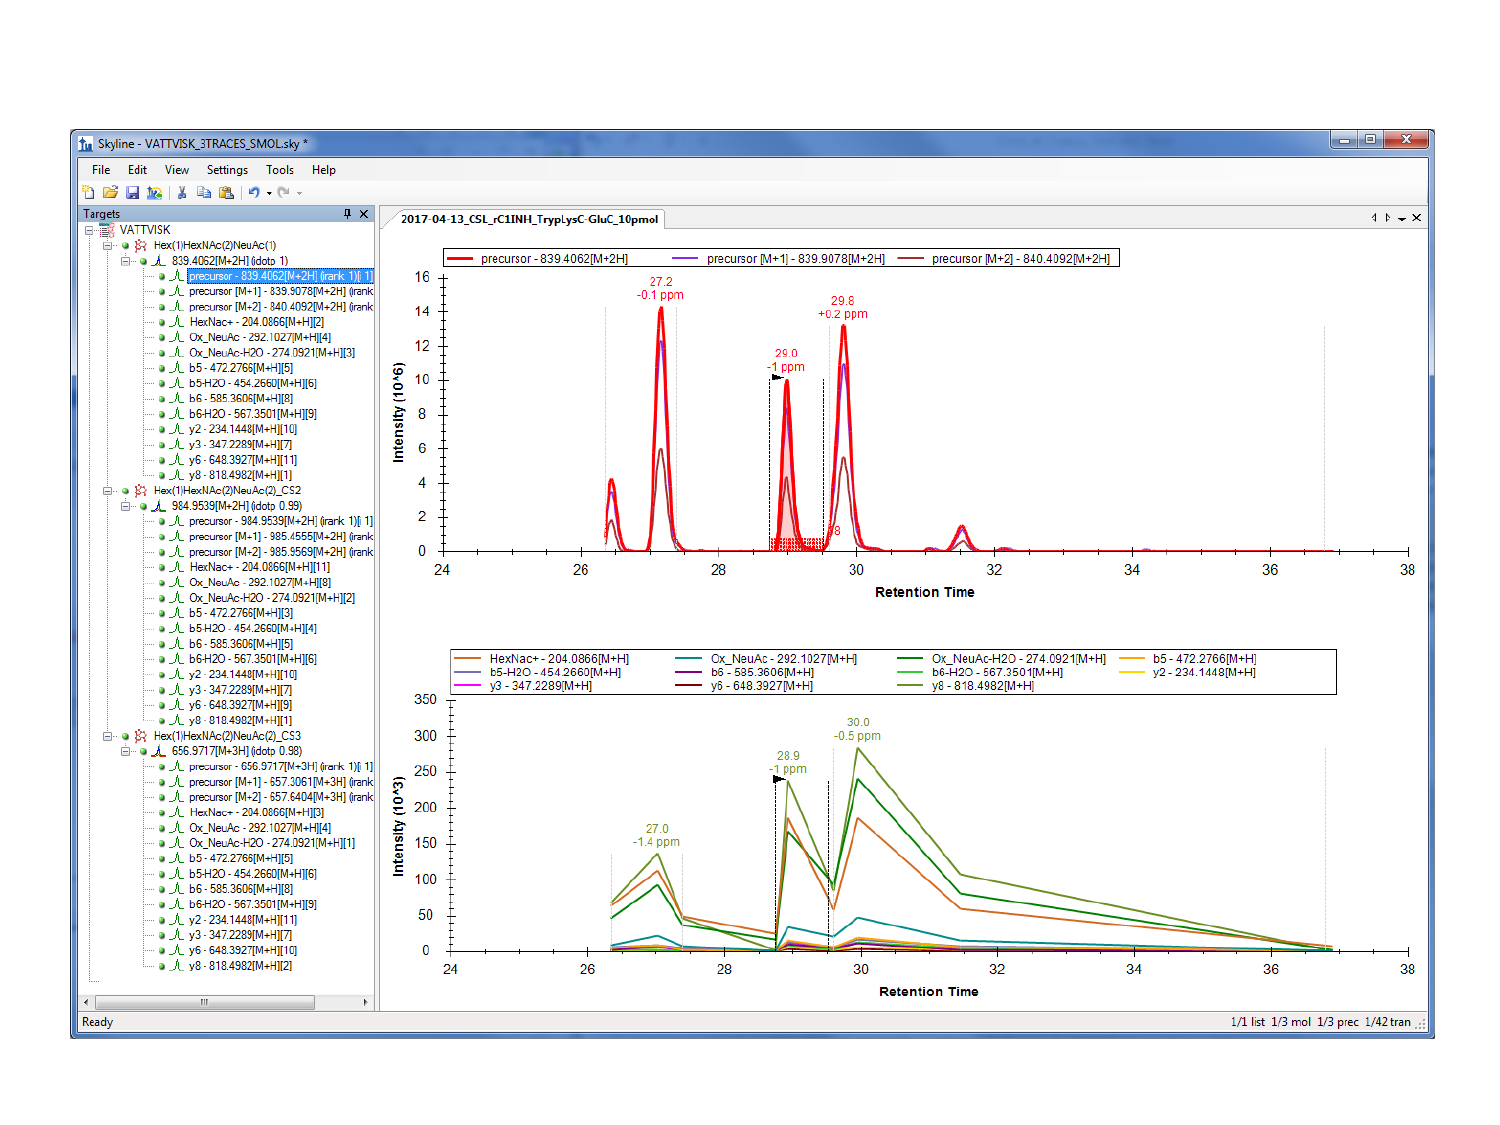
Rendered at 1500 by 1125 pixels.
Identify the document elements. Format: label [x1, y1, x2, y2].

picture [69, 129, 1435, 1039]
